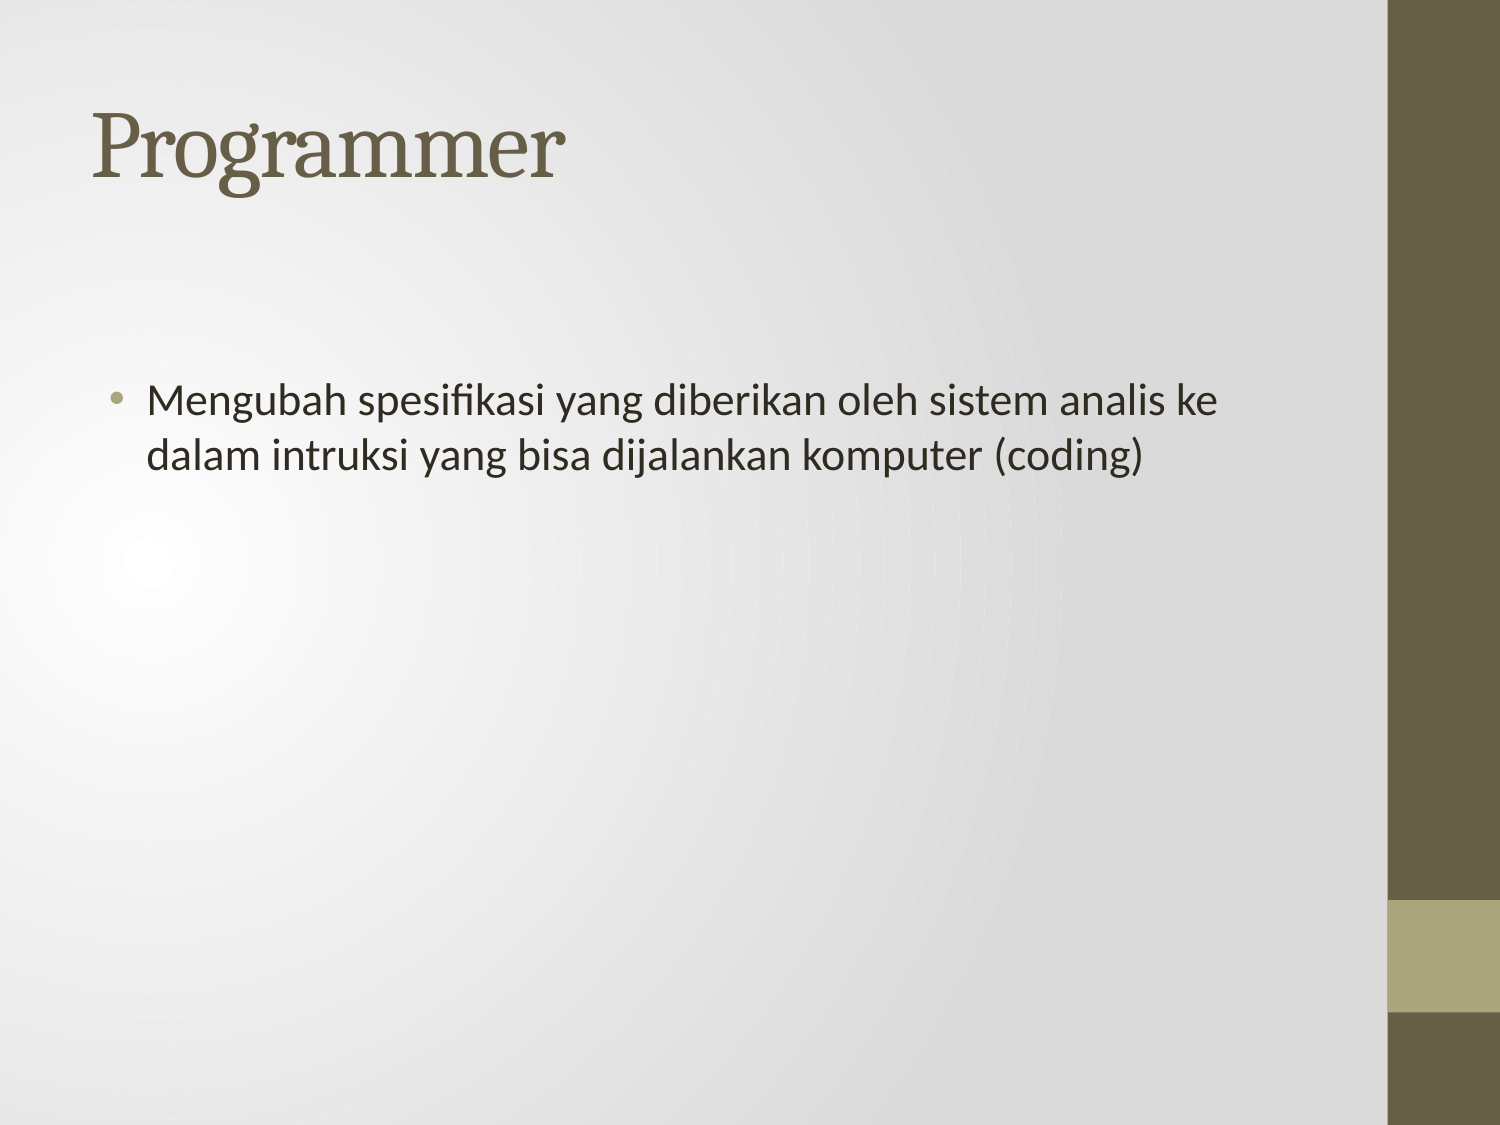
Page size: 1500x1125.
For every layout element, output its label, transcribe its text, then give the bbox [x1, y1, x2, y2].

title Programmer [75, 45, 1325, 233]
list Mengubah spesifikasi yang diberikan oleh sistem analis ke dalam intruksi yang bisa dijalankan komputer (coding) [75, 362, 1325, 588]
